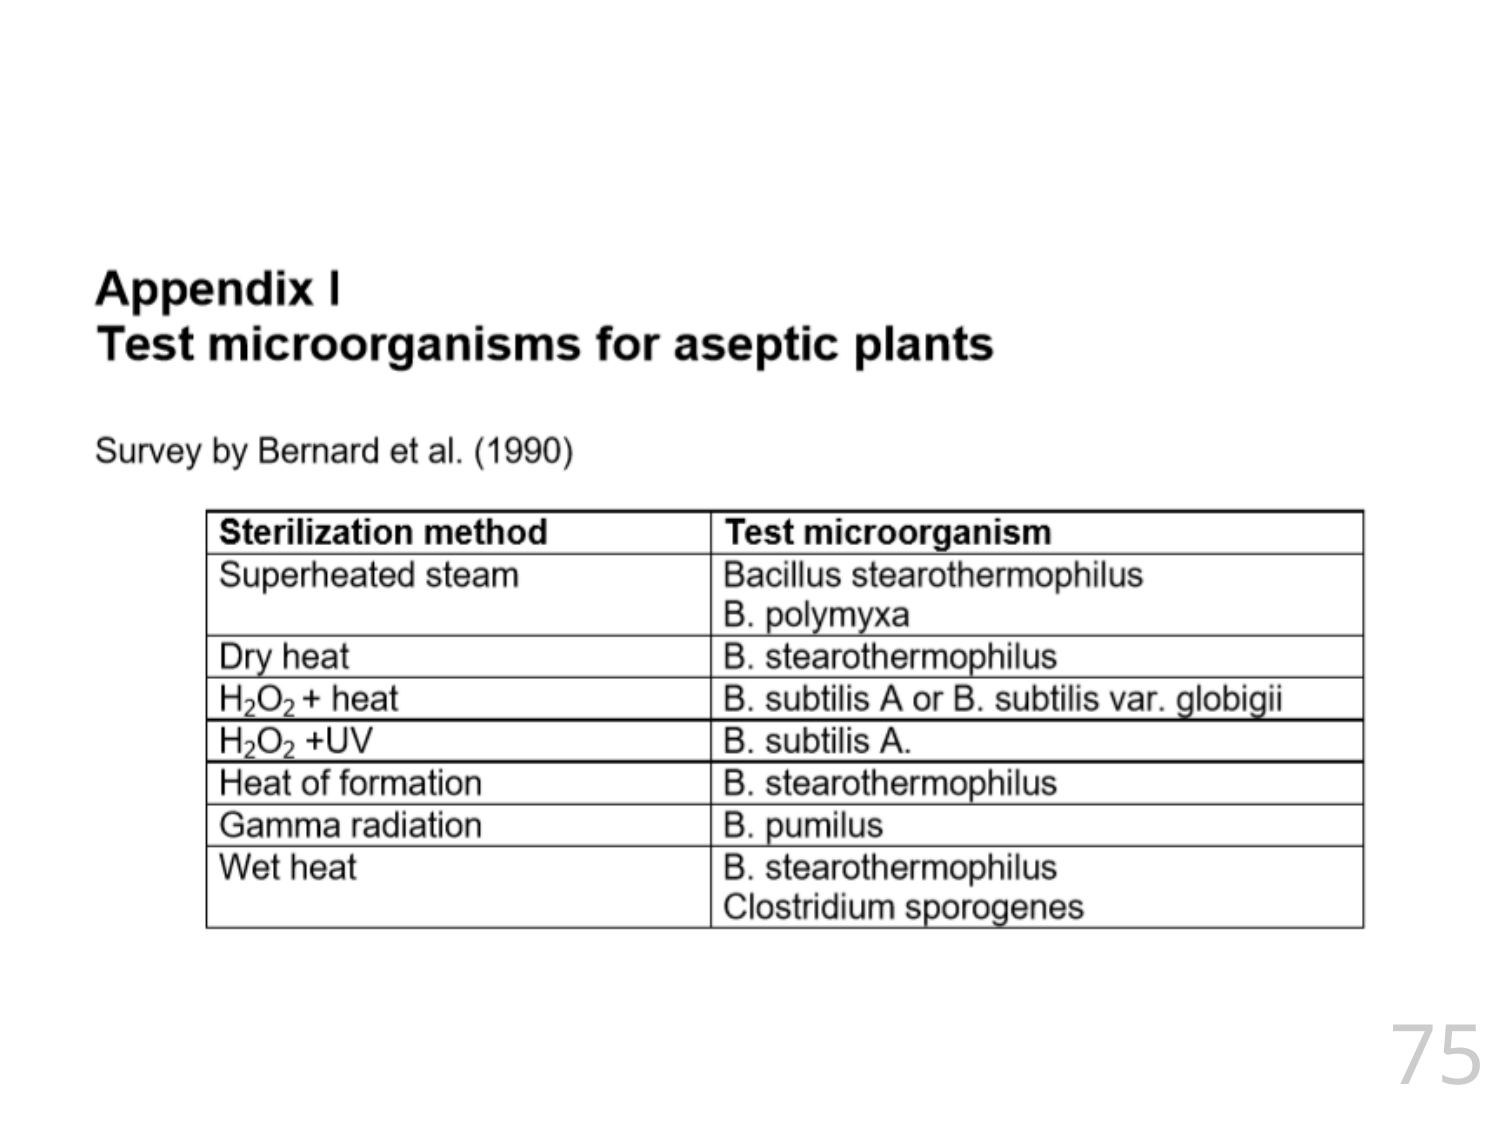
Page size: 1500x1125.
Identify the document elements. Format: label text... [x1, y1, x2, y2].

picture [79, 231, 1482, 978]
slide_number 75 [1140, 892, 1500, 1123]
